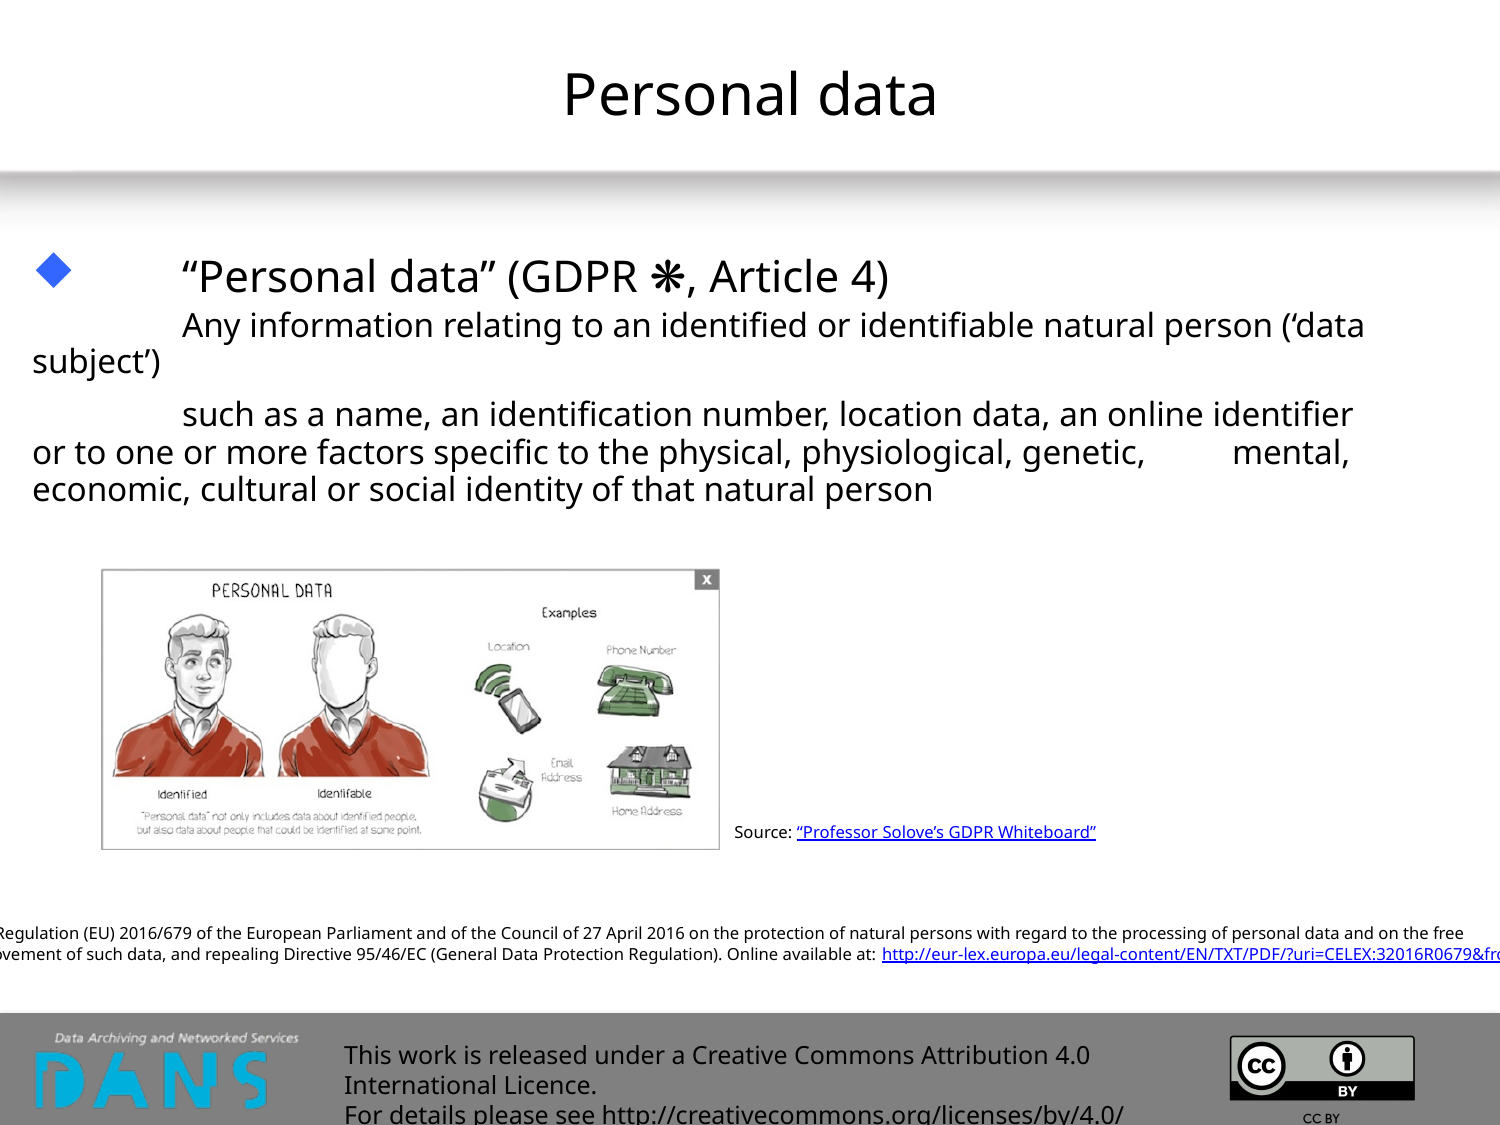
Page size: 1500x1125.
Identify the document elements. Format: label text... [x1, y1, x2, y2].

picture [101, 568, 720, 850]
picture [24, 1034, 309, 1125]
title Personal data [17, 24, 1486, 161]
text_box Source: “Professor Solove’s GDPR Whiteboard” [723, 814, 1379, 852]
text_box ❋Regulation (EU) 2016/679 of the European Parliament and of the Council of 27 April 2016 on the protection of natural persons with regard to the processing of personal data and on the free movement of such data, and repealing Directive 95/46/EC (General Data Protection Regulation). Online available at: http://eur-lex.europa.eu/legal-content/EN/TXT/PDF/?uri=CELEX:32016R0679&from=EN [0, 910, 1500, 1034]
picture [0, 133, 1500, 248]
picture [1218, 1031, 1423, 1125]
list “Personal data” (GDPR ❋, Article 4) Any information relating to an identified or identifiable natural person (‘data subject’) such as a name, an identification number, location data, an online identifier or to one or more factors specific to the physical, physiological, genetic, mental, economic, cultural or social identity of that natural person [17, 247, 1422, 604]
text_box This work is released under a Creative Commons Attribution 4.0 International Licence. For details please see http://creativecommons.org/licenses/by/4.0/ [329, 1032, 1215, 1125]
